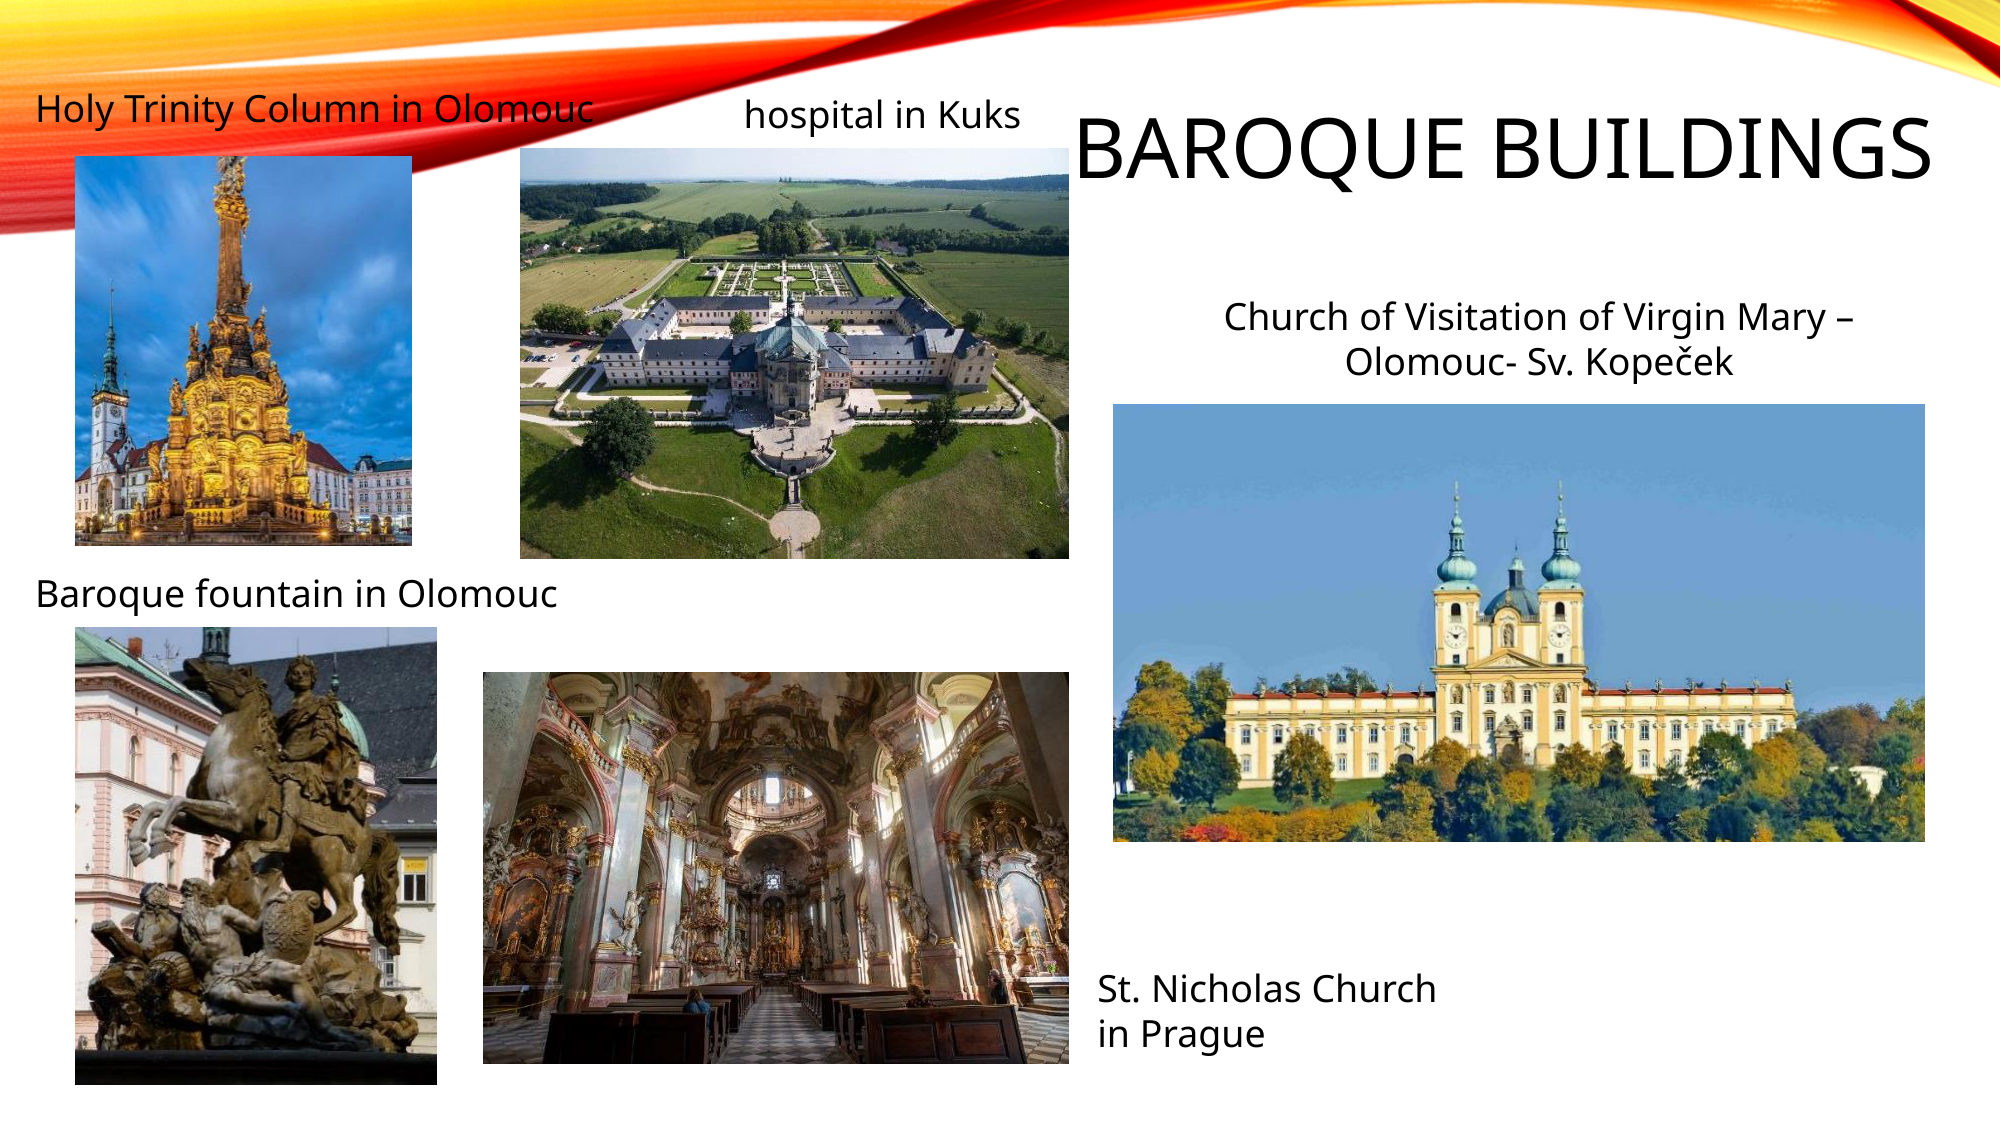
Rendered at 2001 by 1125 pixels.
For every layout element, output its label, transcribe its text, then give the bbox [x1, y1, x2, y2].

picture [0, 0, 2000, 559]
title baroque buildingS [842, 45, 1951, 258]
text_box Holy Trinity Column in Olomouc [20, 77, 628, 138]
text_box St. Nicholas Church in Prague [1082, 957, 1488, 1062]
picture [1112, 404, 1925, 842]
text_box Church of Visitation of Virgin Mary – Olomouc- Sv. Kopeček [1179, 285, 1900, 391]
text_box Baroque fountain in Olomouc [20, 562, 611, 623]
picture [75, 627, 438, 1085]
text_box hospital in Kuks [728, 83, 1054, 144]
picture [483, 671, 1070, 1064]
